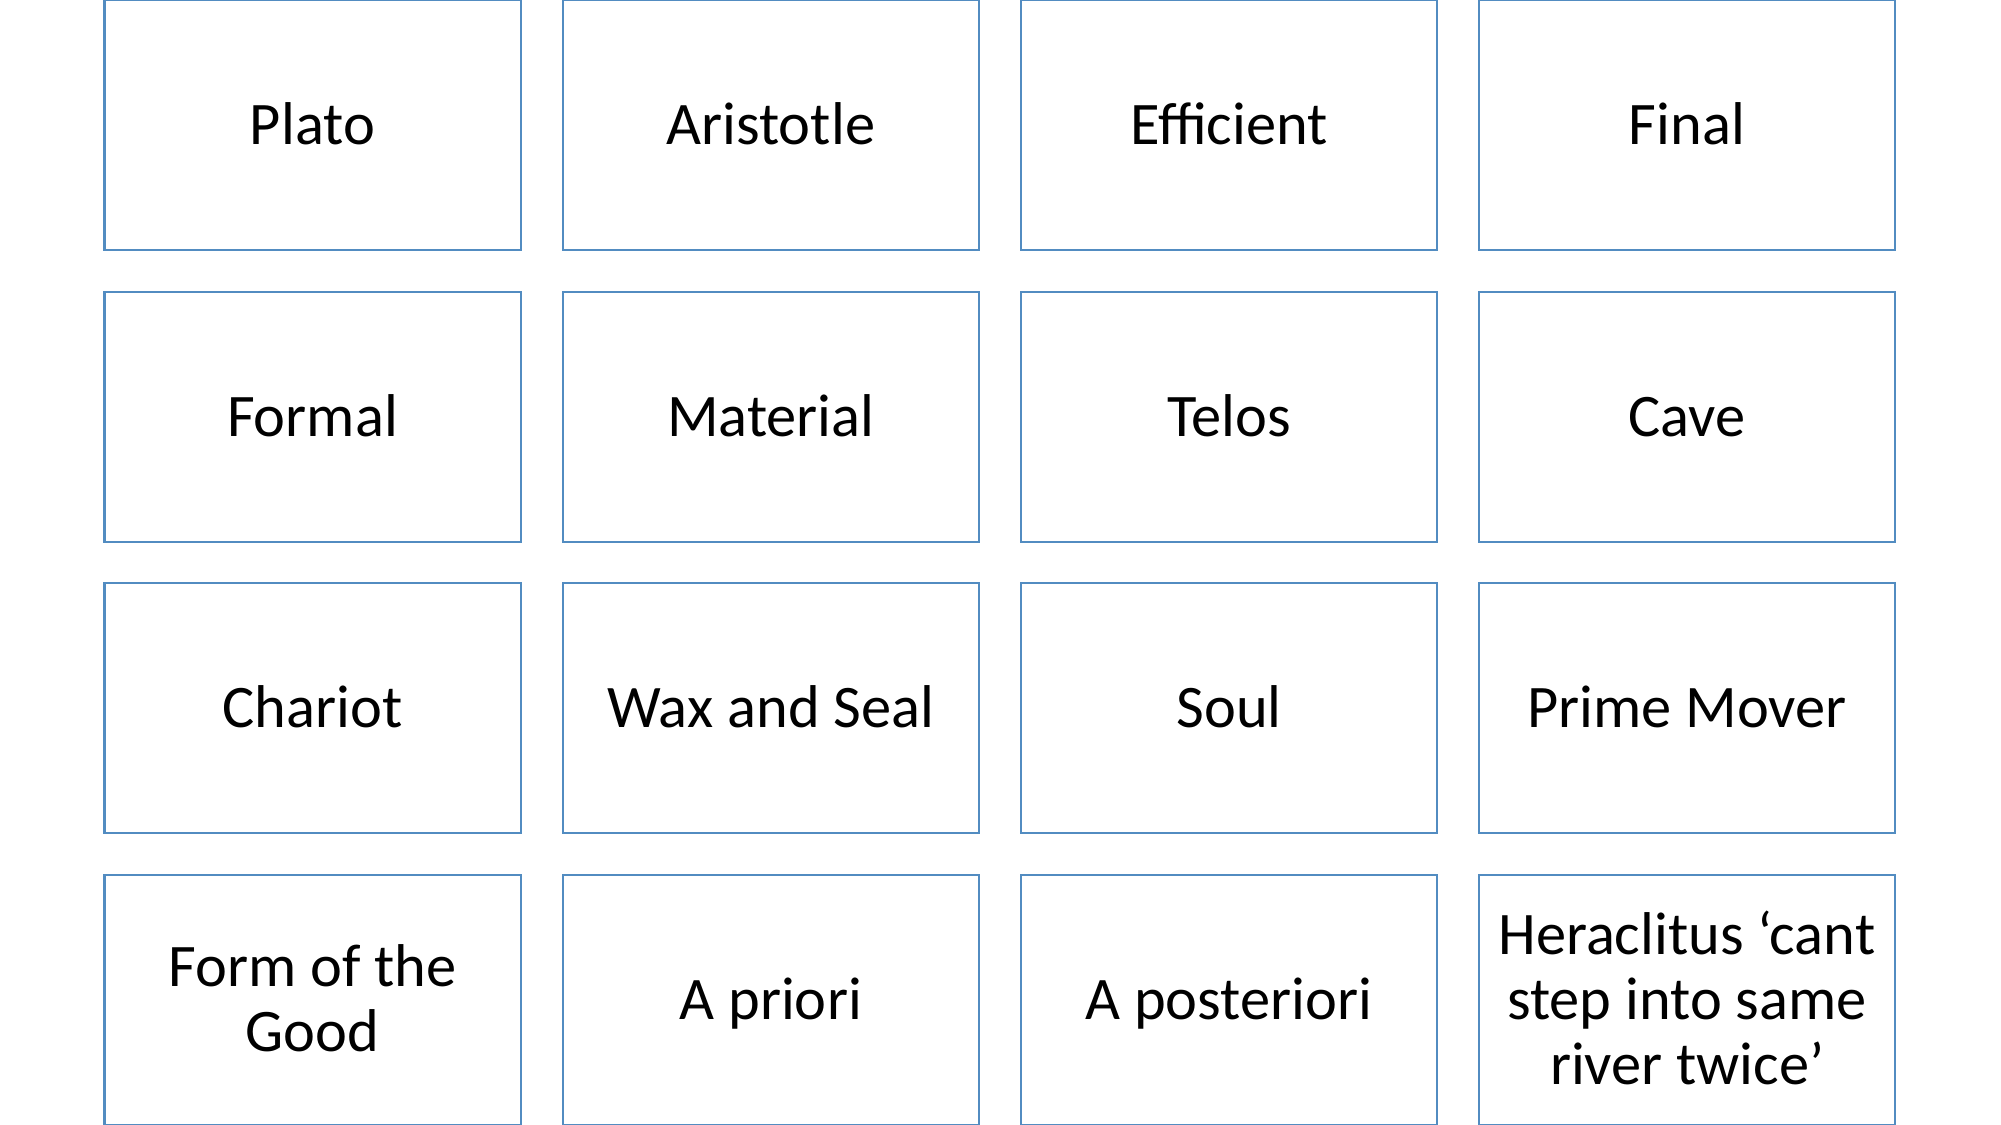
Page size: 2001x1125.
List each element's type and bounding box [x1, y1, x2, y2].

list [0, 0, 2000, 1125]
